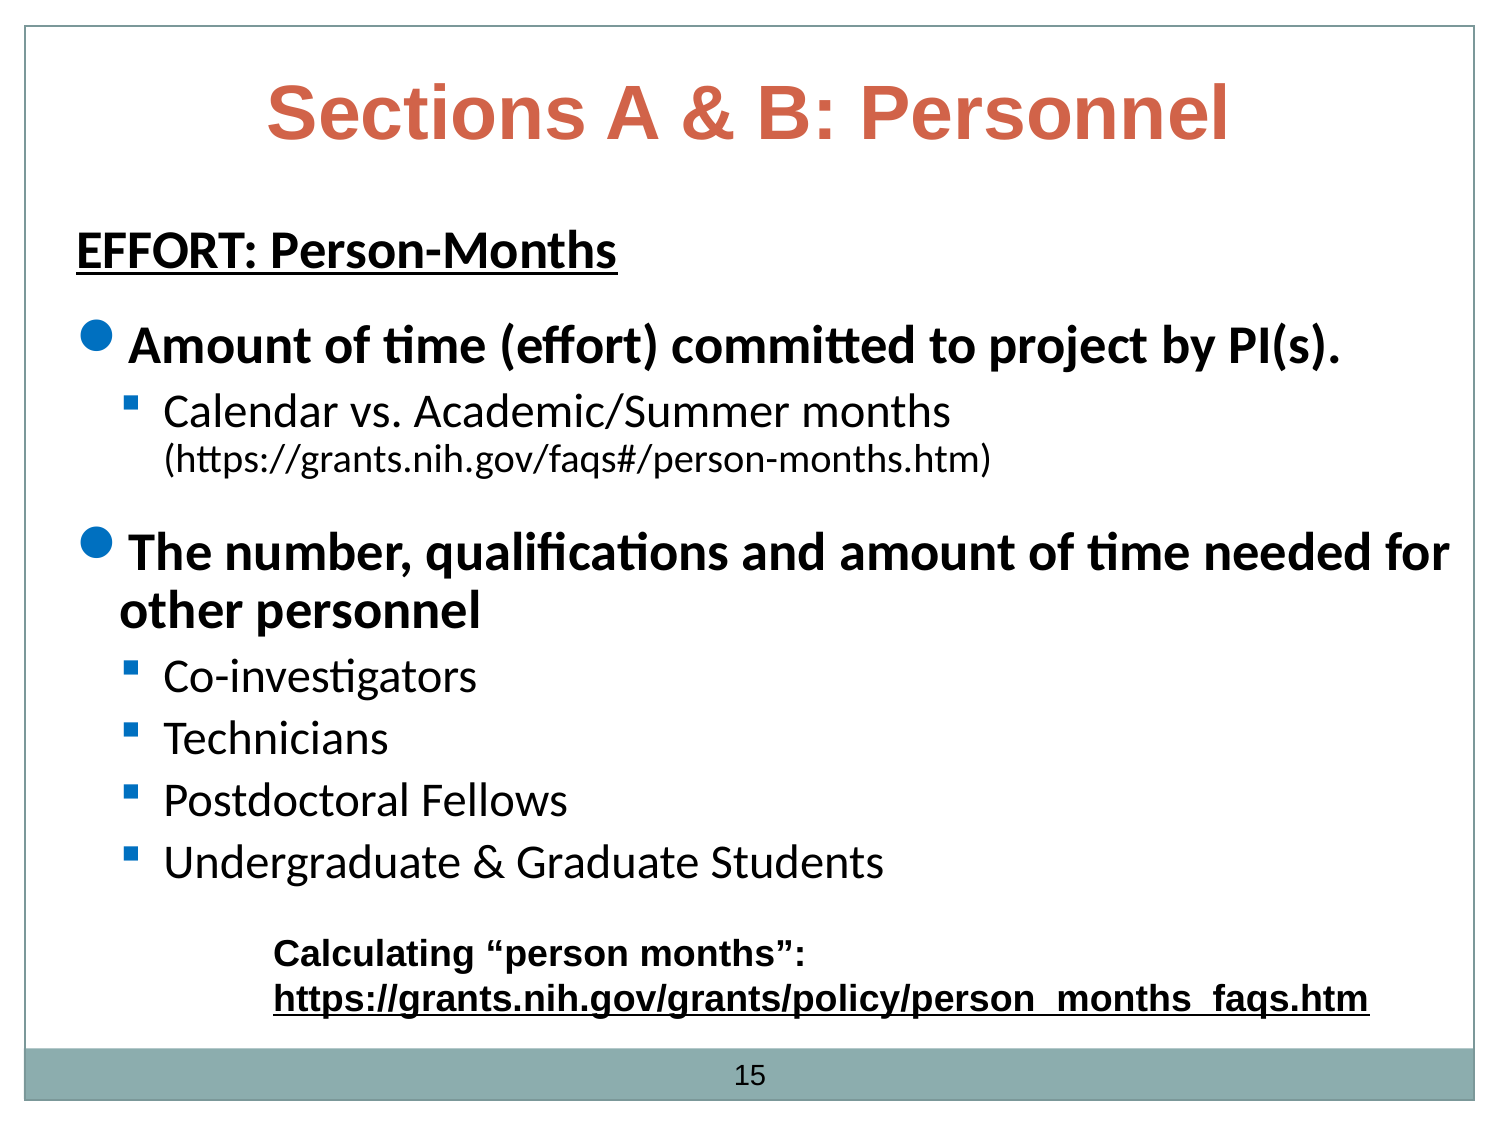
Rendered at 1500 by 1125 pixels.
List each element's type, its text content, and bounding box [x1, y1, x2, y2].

title Sections A & B: Personnel [49, 37, 1450, 162]
slide_number 15 [699, 1037, 800, 1110]
text_box EFFORT: Person-Months Amount of time (effort) committed to project by PI(s). Calendar vs. Academic/Summer months (https://grants.nih.gov/faqs#/person-months.htm) The number, qualifications and amount of time needed for other personnel Co-investigators Technicians Postdoctoral Fellows Undergraduate & Graduate Students [61, 213, 1468, 902]
text_box Calculating “person months”: https://grants.nih.gov/grants/policy/person_months_faqs.htm [258, 921, 1396, 1027]
